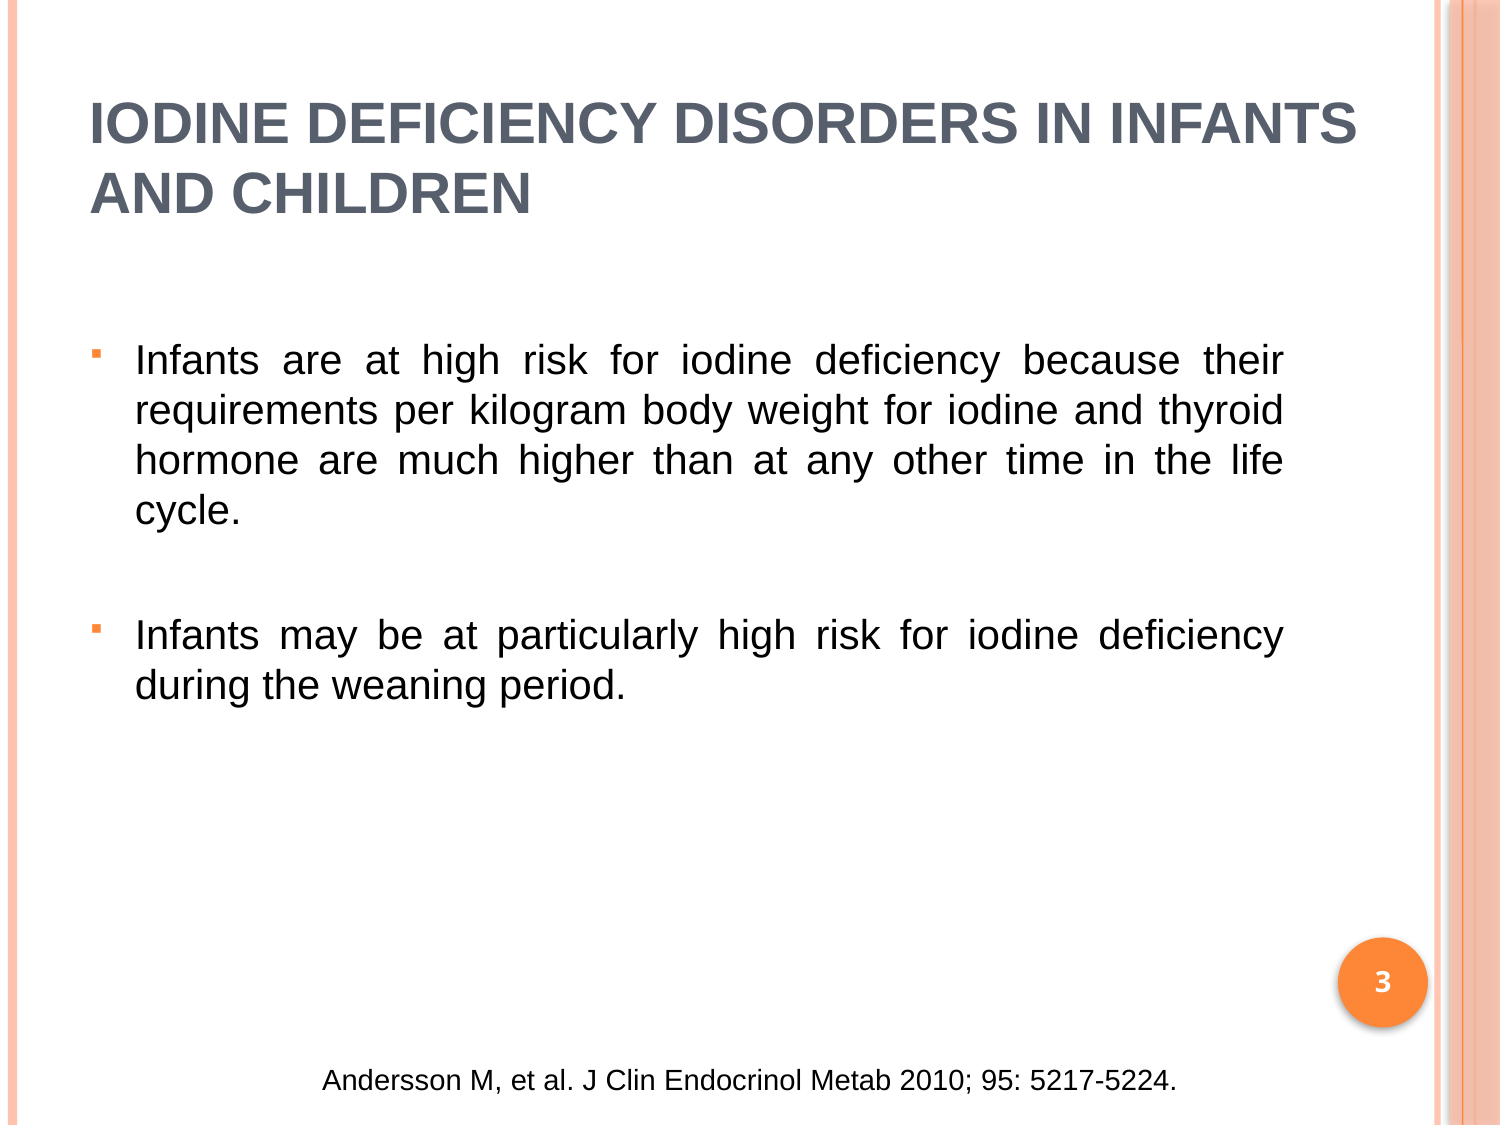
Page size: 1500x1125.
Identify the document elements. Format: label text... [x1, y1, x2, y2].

title Iodine Deficiency Disorders in Infants and Children [75, 45, 1425, 233]
slide_number 3 [1333, 940, 1434, 1027]
text_box Andersson M, et al. J Clin Endocrinol Metab 2010; 95: 5217-5224. [201, 1054, 1300, 1105]
list Infants are at high risk for iodine deficiency because their requirements per kilogram body weight for iodine and thyroid hormone are much higher than at any other time in the life cycle. Infants may be at particularly high risk for iodine deficiency during the weaning period. [75, 262, 1300, 1062]
